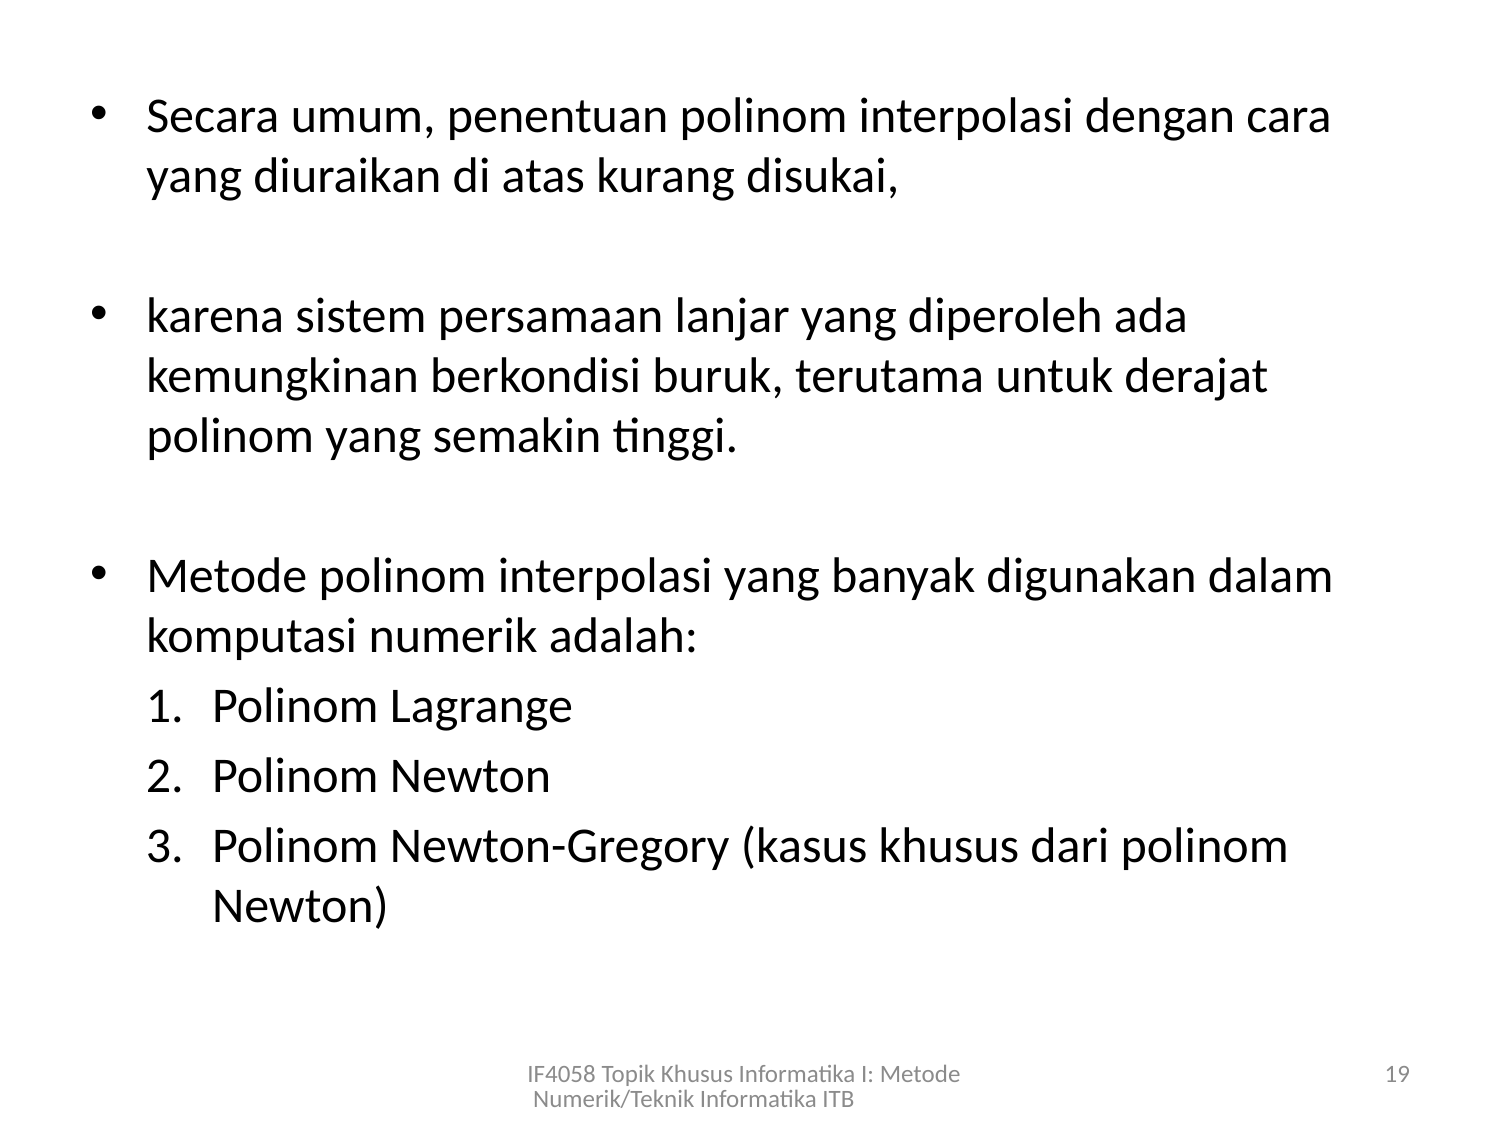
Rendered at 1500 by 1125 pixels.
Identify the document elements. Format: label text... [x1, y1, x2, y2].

footer IF4058 Topik Khusus Informatika I: Metode Numerik/Teknik Informatika ITB [512, 1042, 988, 1103]
slide_number 19 [1074, 1042, 1425, 1103]
list Secara umum, penentuan polinom interpolasi dengan cara yang diuraikan di atas kurang disukai, karena sistem persamaan lanjar yang diperoleh ada kemungkinan berkondisi buruk, terutama untuk derajat polinom yang semakin tinggi. Metode polinom interpolasi yang banyak digunakan dalam komputasi numerik adalah: Polinom Lagrange Polinom Newton Polinom Newton-Gregory (kasus khusus dari polinom Newton) [75, 75, 1425, 1005]
